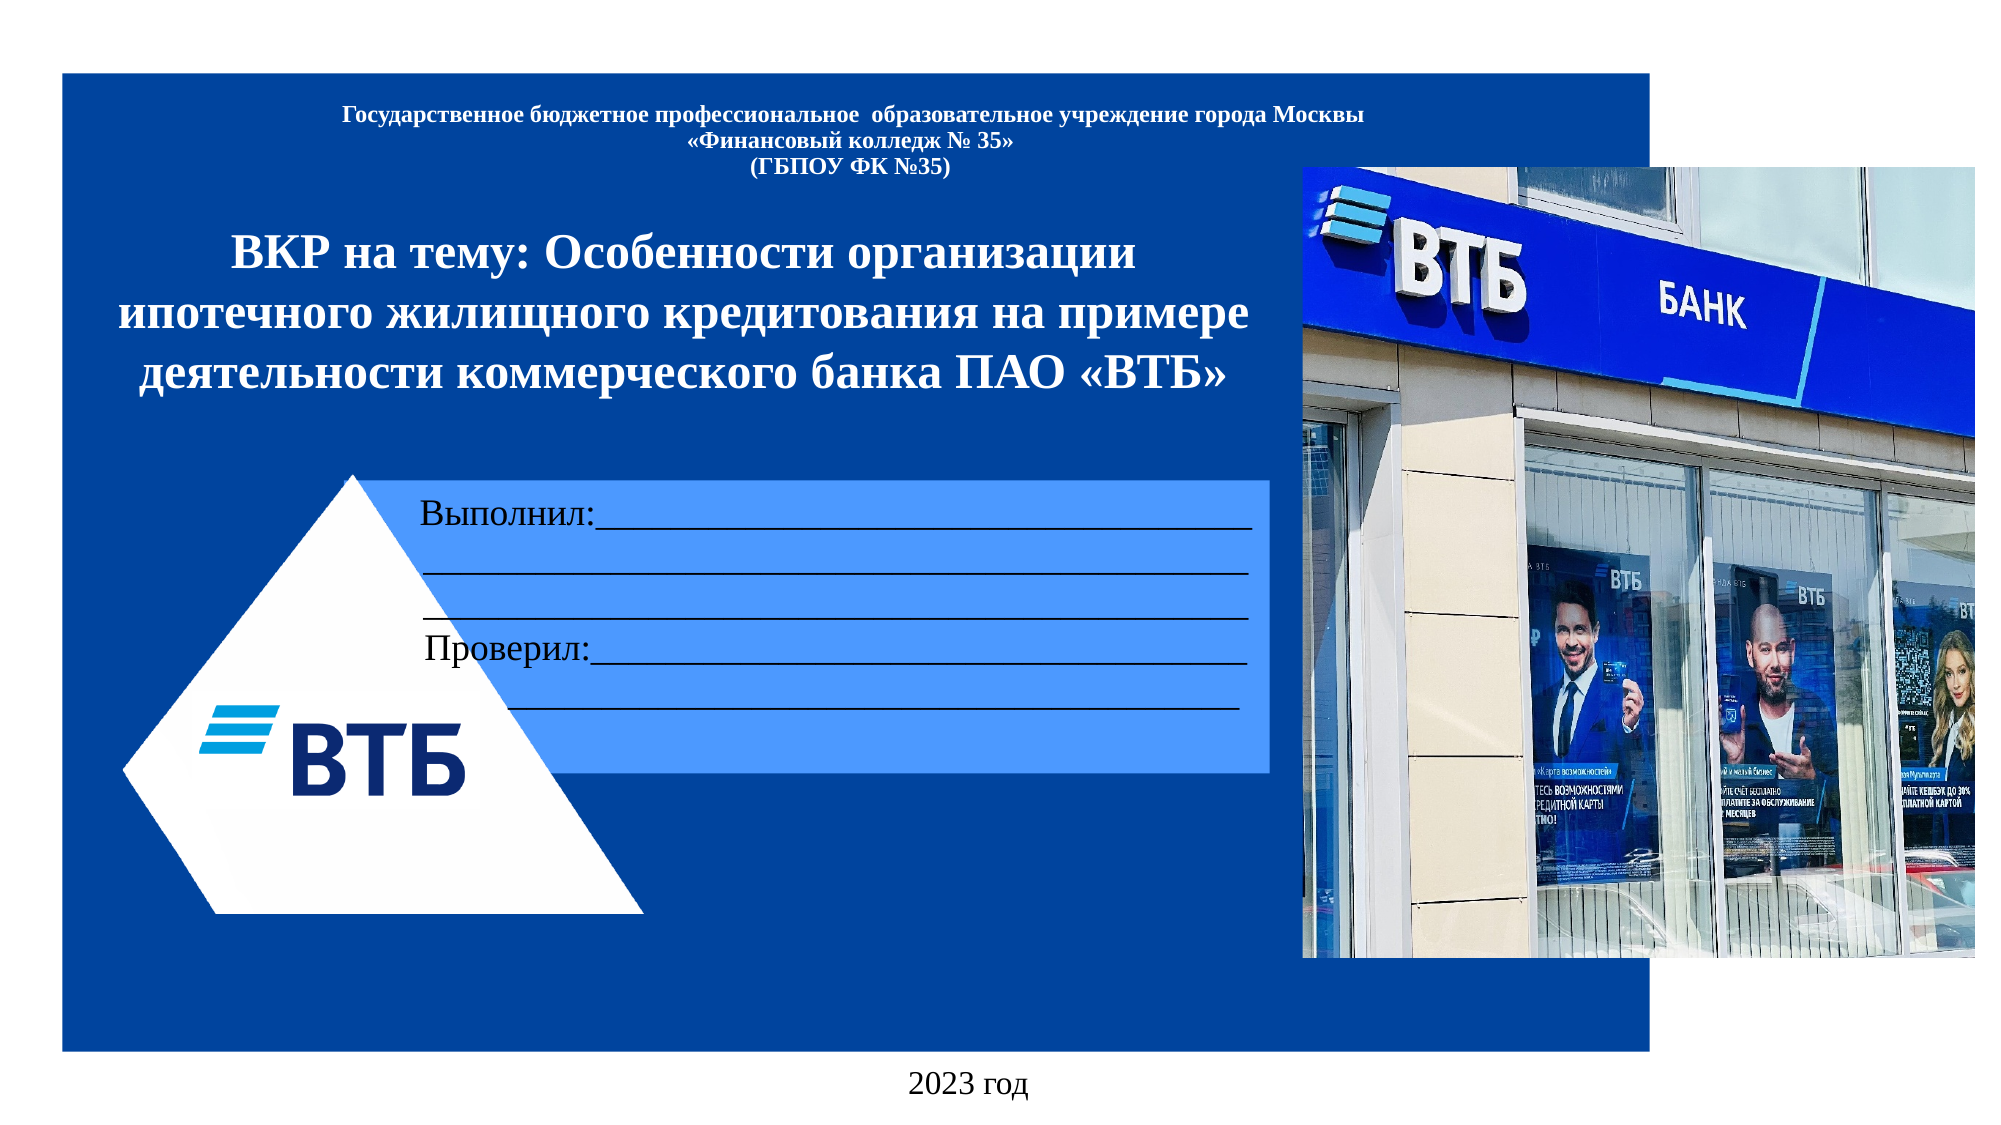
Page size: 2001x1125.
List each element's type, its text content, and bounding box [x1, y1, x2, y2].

title Государственное бюджетное профессиональное образовательное учреждение города Москвы «Финансовый колледж № 35» (ГБПОУ ФК №35) [74, 70, 1633, 188]
text_box 2023 год [437, 1042, 1508, 1125]
text_box ВКР на тему: Особенности организации ипотечного жилищного кредитования на примере деятельности коммерческого банка ПАО «ВТБ» [85, 210, 1282, 480]
text_box Выполнил:___________________________________ ____________________________________________ ____________________________________________ Проверил:___________________________________ _______________________________________ [675, 480, 1302, 805]
picture [85, 445, 675, 915]
picture [1302, 167, 1975, 958]
